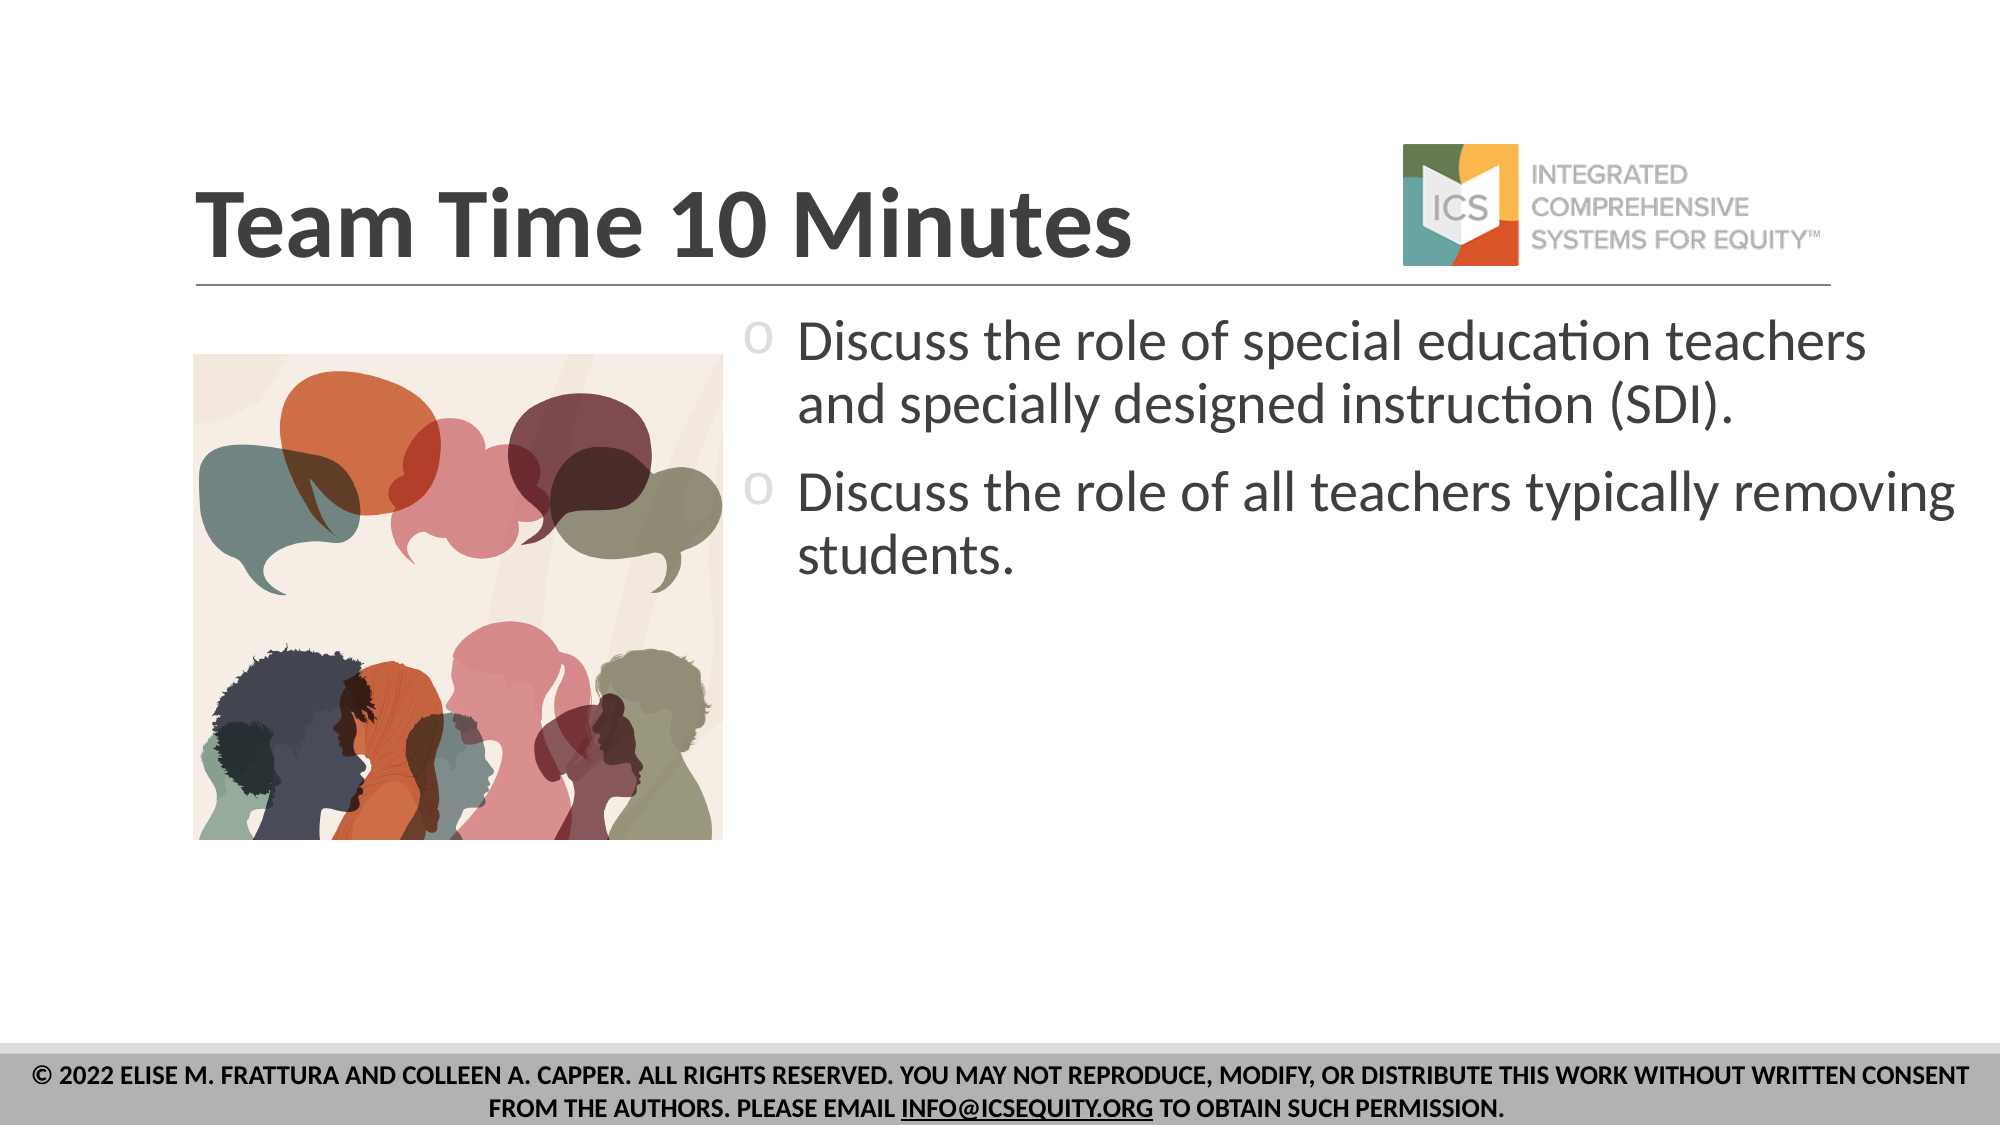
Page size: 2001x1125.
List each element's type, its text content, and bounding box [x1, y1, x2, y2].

list Discuss the role of special education teachers and specially designed instruction (SDI). Discuss the role of all teachers typically removing students. [722, 302, 1962, 963]
title Team Time 10 Minutes [180, 47, 1830, 285]
picture [193, 354, 723, 841]
